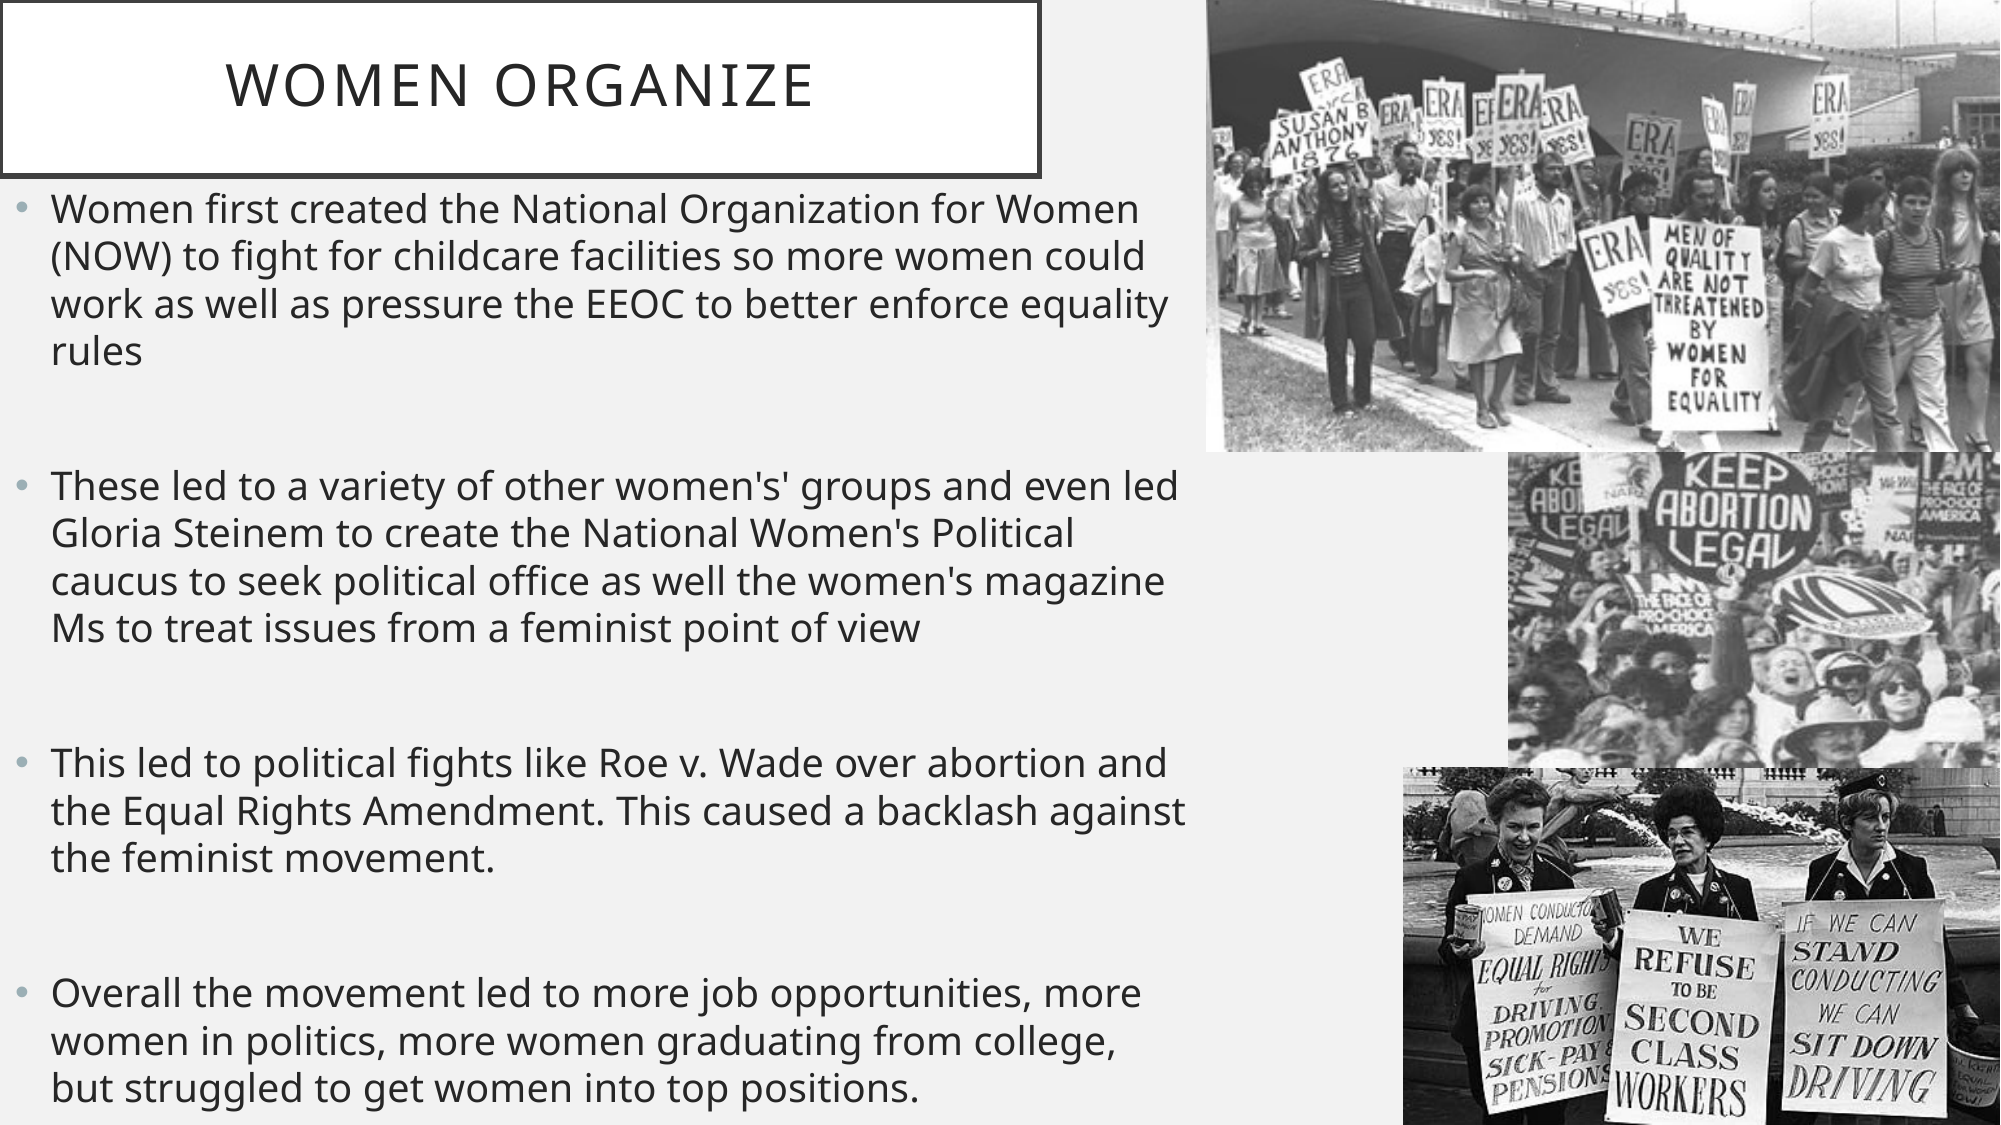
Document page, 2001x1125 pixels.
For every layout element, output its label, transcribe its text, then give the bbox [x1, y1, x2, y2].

list Women first created the National Organization for Women (NOW) to fight for childcare facilities so more women could work as well as pressure the EEOC to better enforce equality rules These led to a variety of other women's' groups and even led Gloria Steinem to create the National Women's Political caucus to seek political office as well the women's magazine Ms to treat issues from a feminist point of view This led to political fights like Roe v. Wade over abortion and the Equal Rights Amendment. This caused a backlash against the feminist movement. Overall the movement led to more job opportunities, more women in politics, more women graduating from college, but struggled to get women into top positions. [0, 175, 1207, 1125]
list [1403, 767, 2000, 1125]
title Women organize [0, 0, 1042, 175]
picture [1206, 0, 2000, 768]
